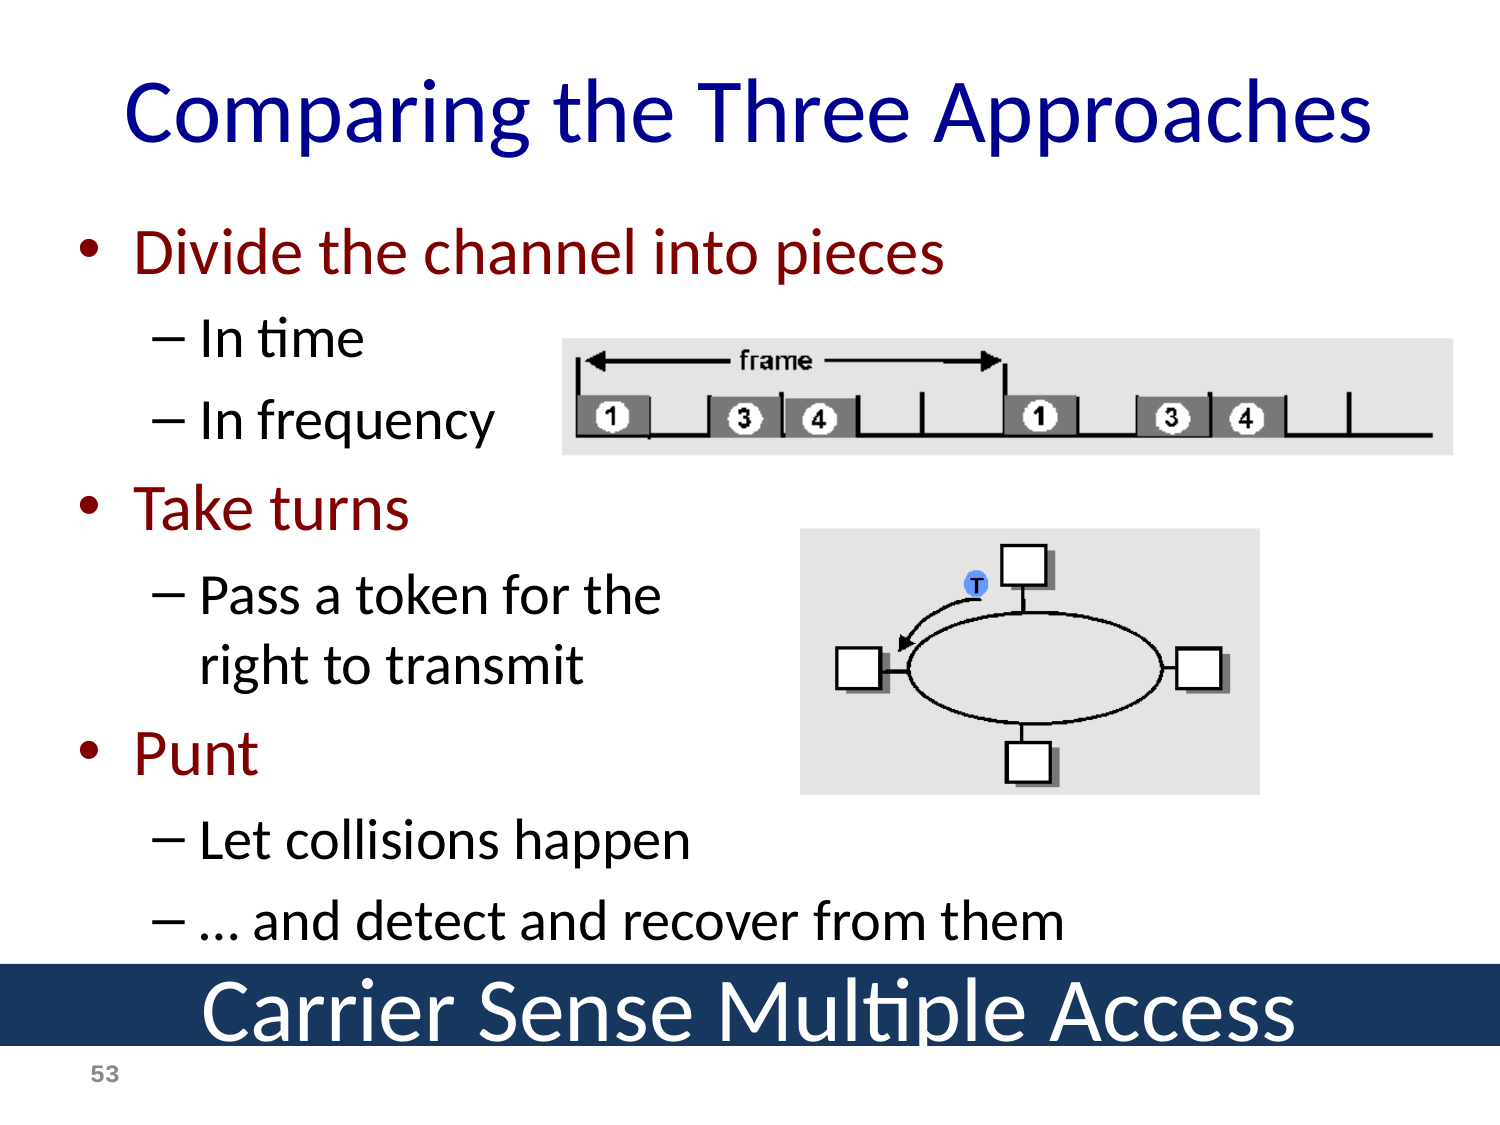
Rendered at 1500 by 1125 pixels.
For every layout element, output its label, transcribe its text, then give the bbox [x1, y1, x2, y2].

list Divide the channel into pieces In time In frequency Take turns Pass a token for the right to transmit Punt Let collisions happen … and detect and recover from them [62, 200, 1463, 963]
slide_number 53 [75, 1046, 425, 1103]
title Comparing the Three Approaches [75, 12, 1425, 200]
picture [562, 337, 1455, 457]
text_box Carrier Sense Multiple Access [0, 963, 1500, 1046]
picture [799, 512, 1261, 797]
